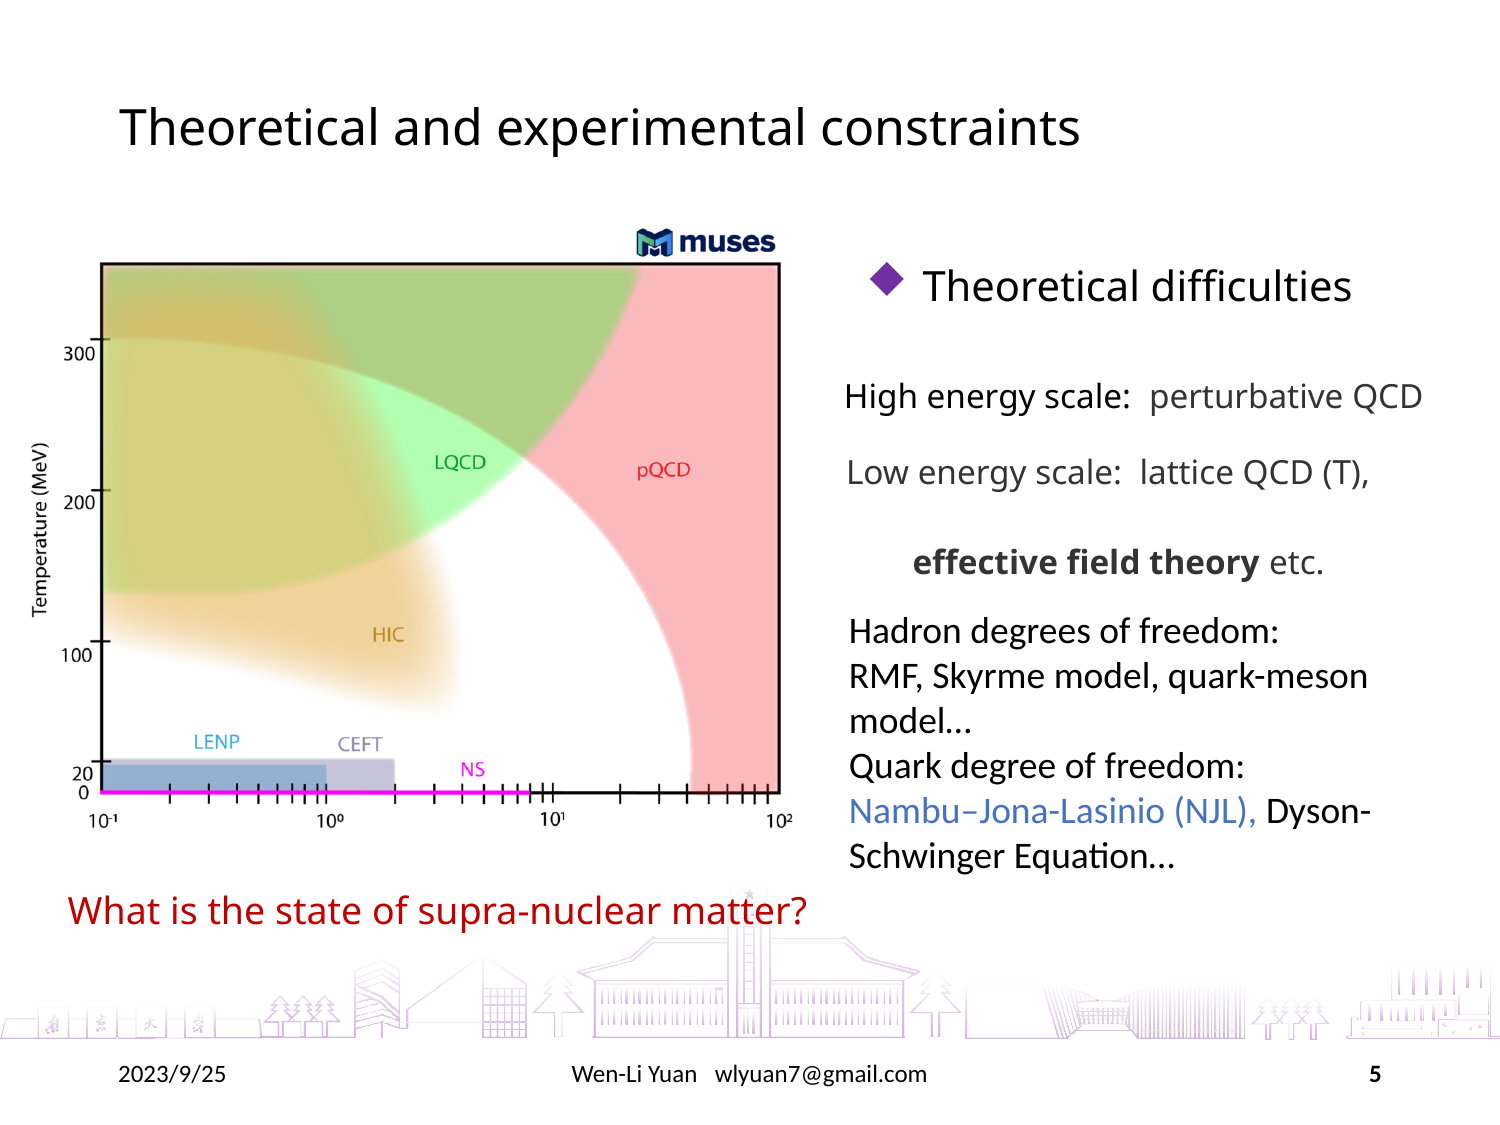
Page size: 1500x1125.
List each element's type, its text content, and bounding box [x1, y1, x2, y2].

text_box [0, 881, 1500, 1040]
text_box Theoretical difficulties [851, 251, 1474, 317]
text_box High energy scale: perturbative QCD [817, 348, 1498, 423]
footer Wen-Li Yuan wlyuan7@gmail.com [496, 1042, 1004, 1103]
text_box Low energy scale: lattice QCD (T), [817, 423, 1500, 499]
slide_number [103, 1042, 441, 1103]
text_box effective field theory etc. [855, 529, 1467, 590]
text_box Theoretical and experimental constraints [104, 87, 1142, 163]
slide_number 5 [1059, 1042, 1397, 1103]
picture [14, 226, 817, 835]
text_box Hadron degrees of freedom: RMF, Skyrme model, quark-meson model… Quark degree of freedom: Nambu–Jona-Lasinio (NJL), Dyson-Schwinger Equation… [834, 598, 1391, 881]
